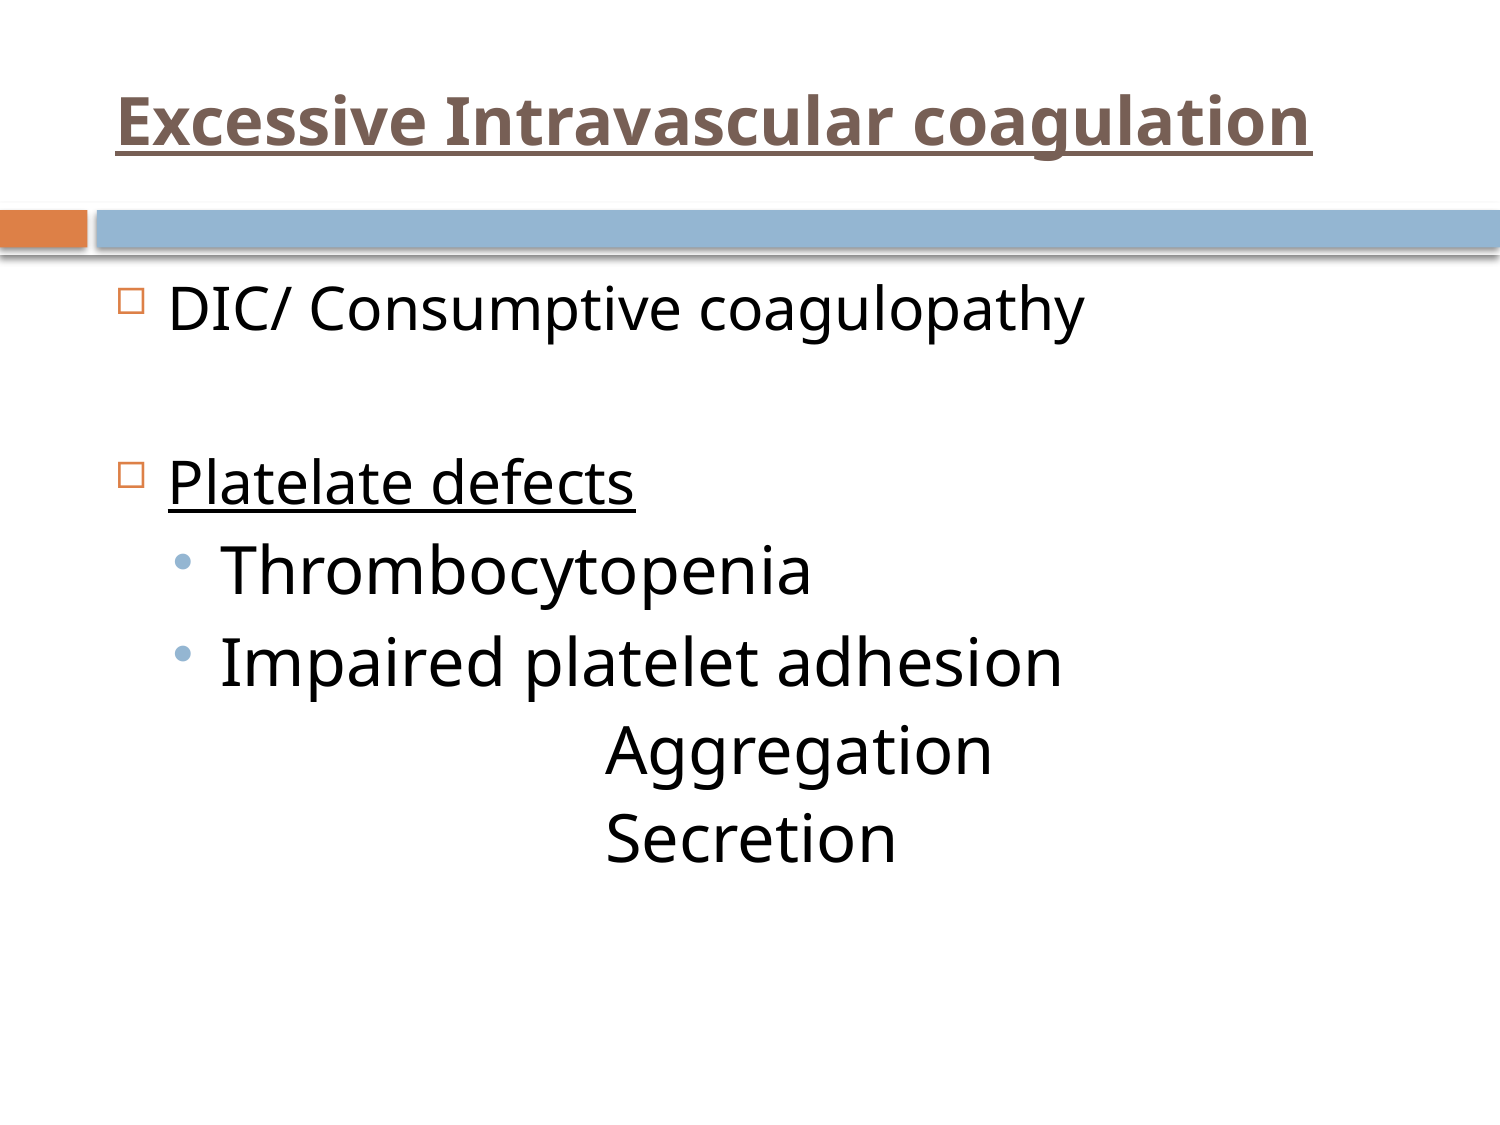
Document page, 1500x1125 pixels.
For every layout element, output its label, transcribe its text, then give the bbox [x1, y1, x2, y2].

list DIC/ Consumptive coagulopathy Platelate defects Thrombocytopenia Impaired platelet adhesion Aggregation Secretion [100, 262, 1438, 1000]
title Excessive Intravascular coagulation [100, 37, 1438, 200]
